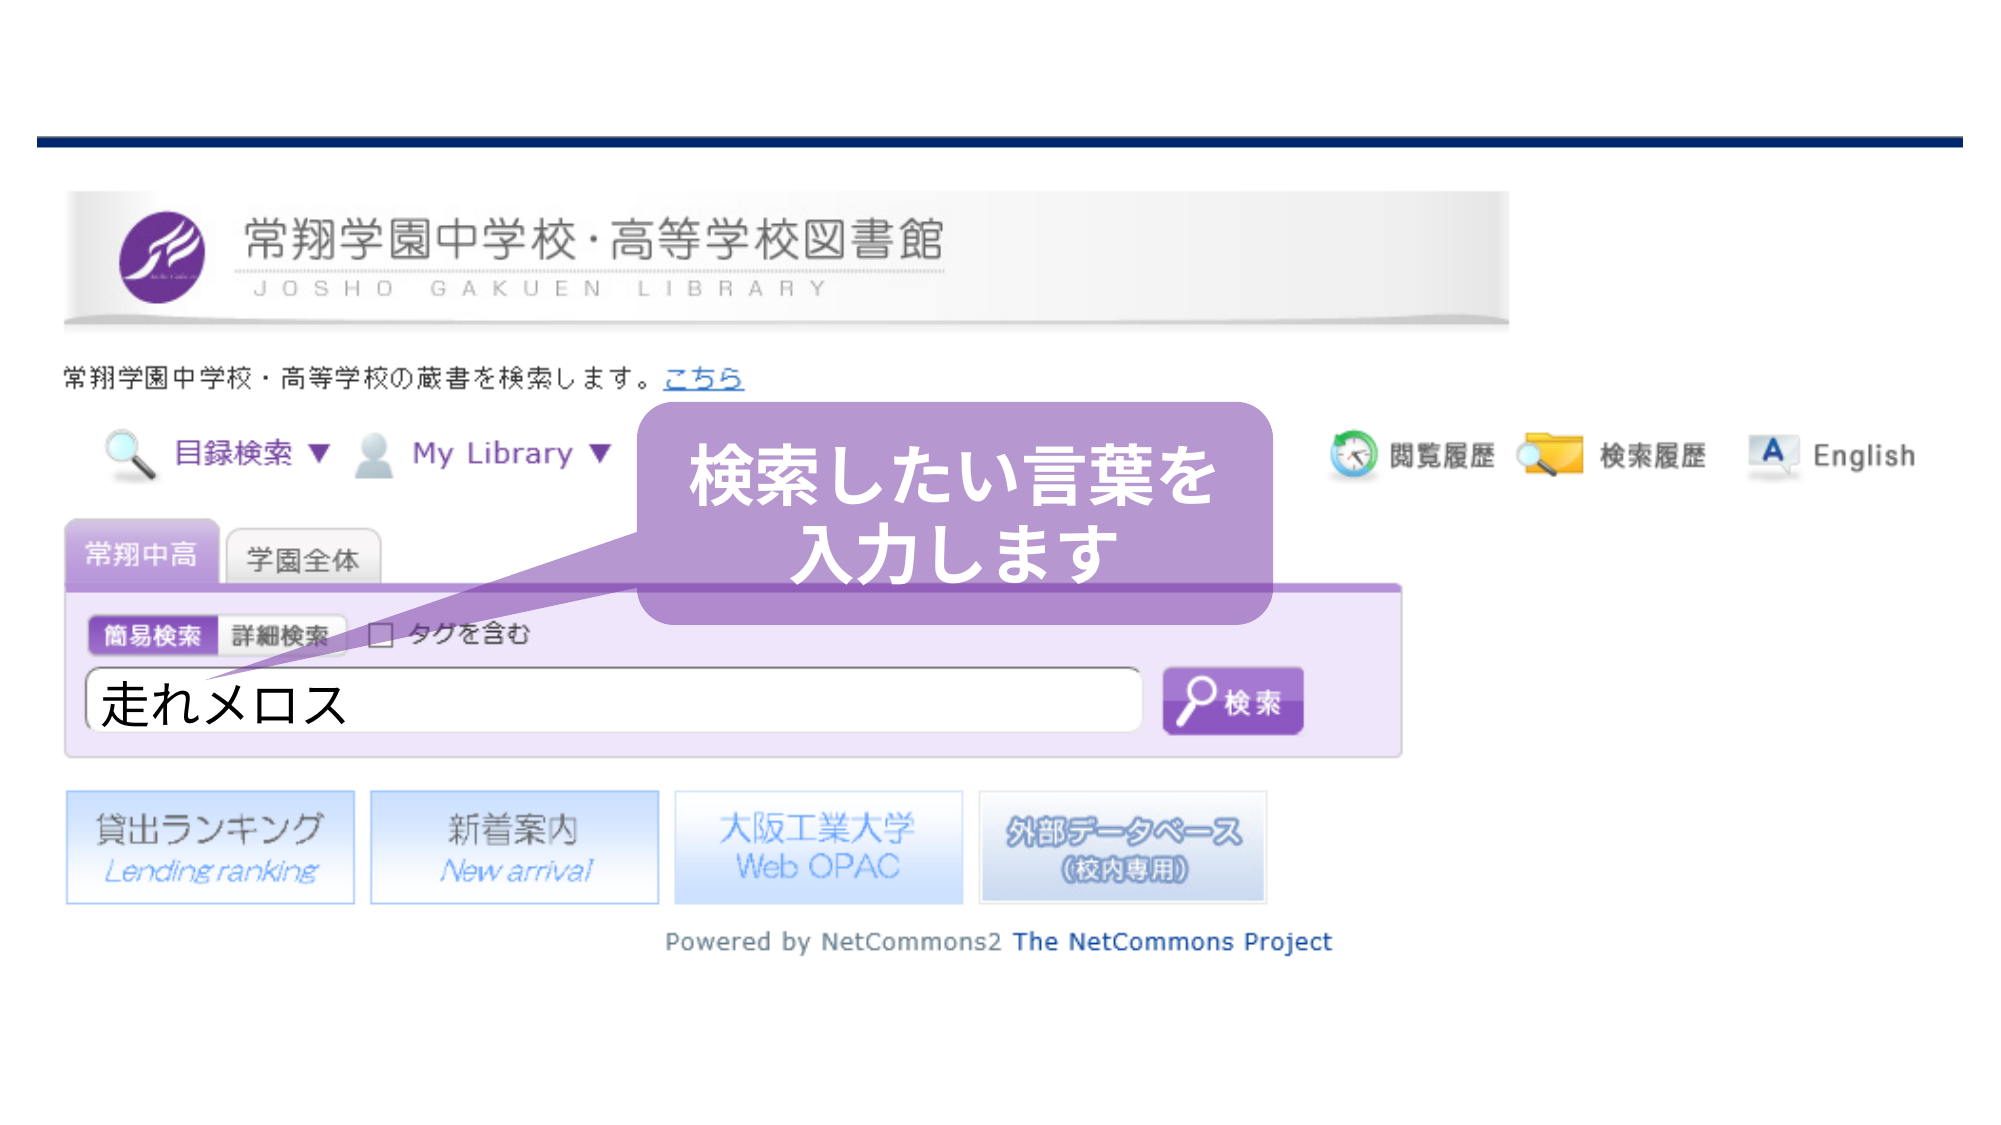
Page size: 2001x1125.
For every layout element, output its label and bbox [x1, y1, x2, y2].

picture [37, 136, 1963, 989]
